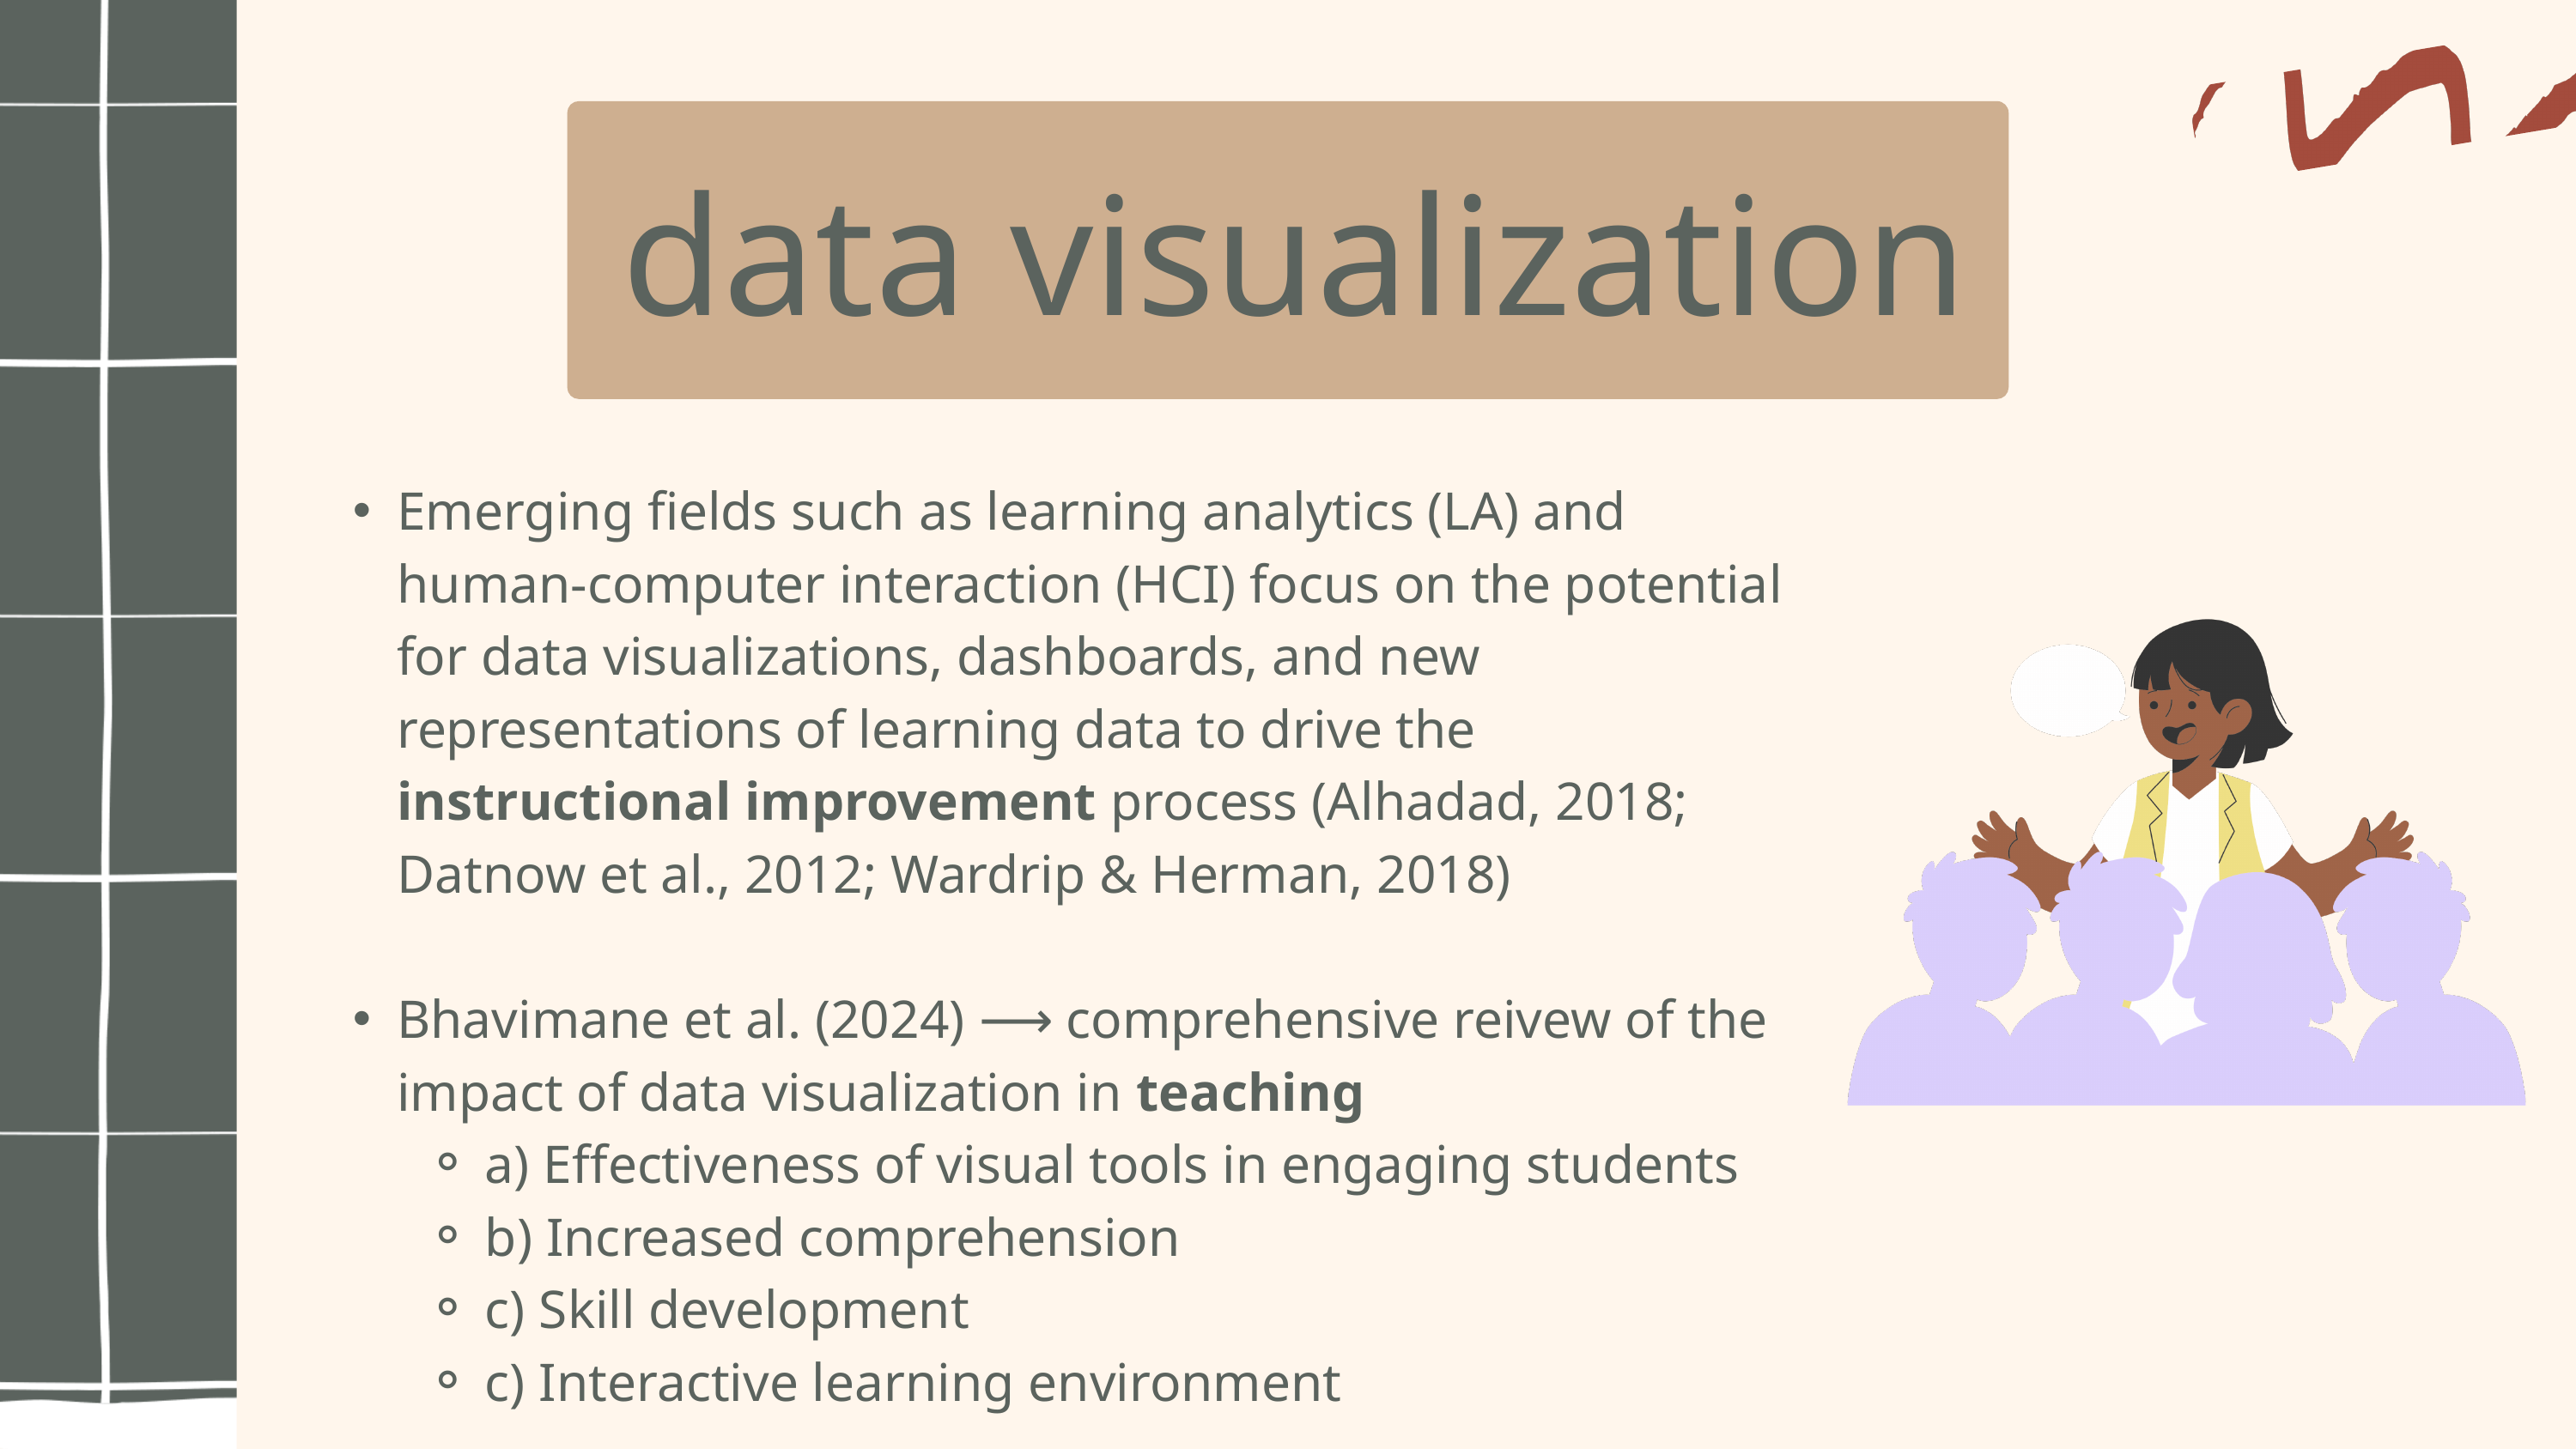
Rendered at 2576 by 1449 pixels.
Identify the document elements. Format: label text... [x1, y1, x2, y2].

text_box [567, 100, 2009, 400]
text_box Emerging fields such as learning analytics (LA) and human-computer interaction (HCI) focus on the potential for data visualizations, dashboards, and new representations of learning data to drive the instructional improvement process (Alhadad, 2018; Datnow et al., 2012; Wardrip & Herman, 2018) Bhavimane et al. (2024) ⟶ comprehensive reivew of the impact of data visualization in teaching a) Effectiveness of visual tools in engaging students b) Increased comprehension c) Skill development c) Interactive learning environment [308, 468, 1818, 1412]
text_box [1847, 612, 2526, 1106]
text_box [2186, 23, 2576, 187]
text_box [0, 0, 237, 1449]
